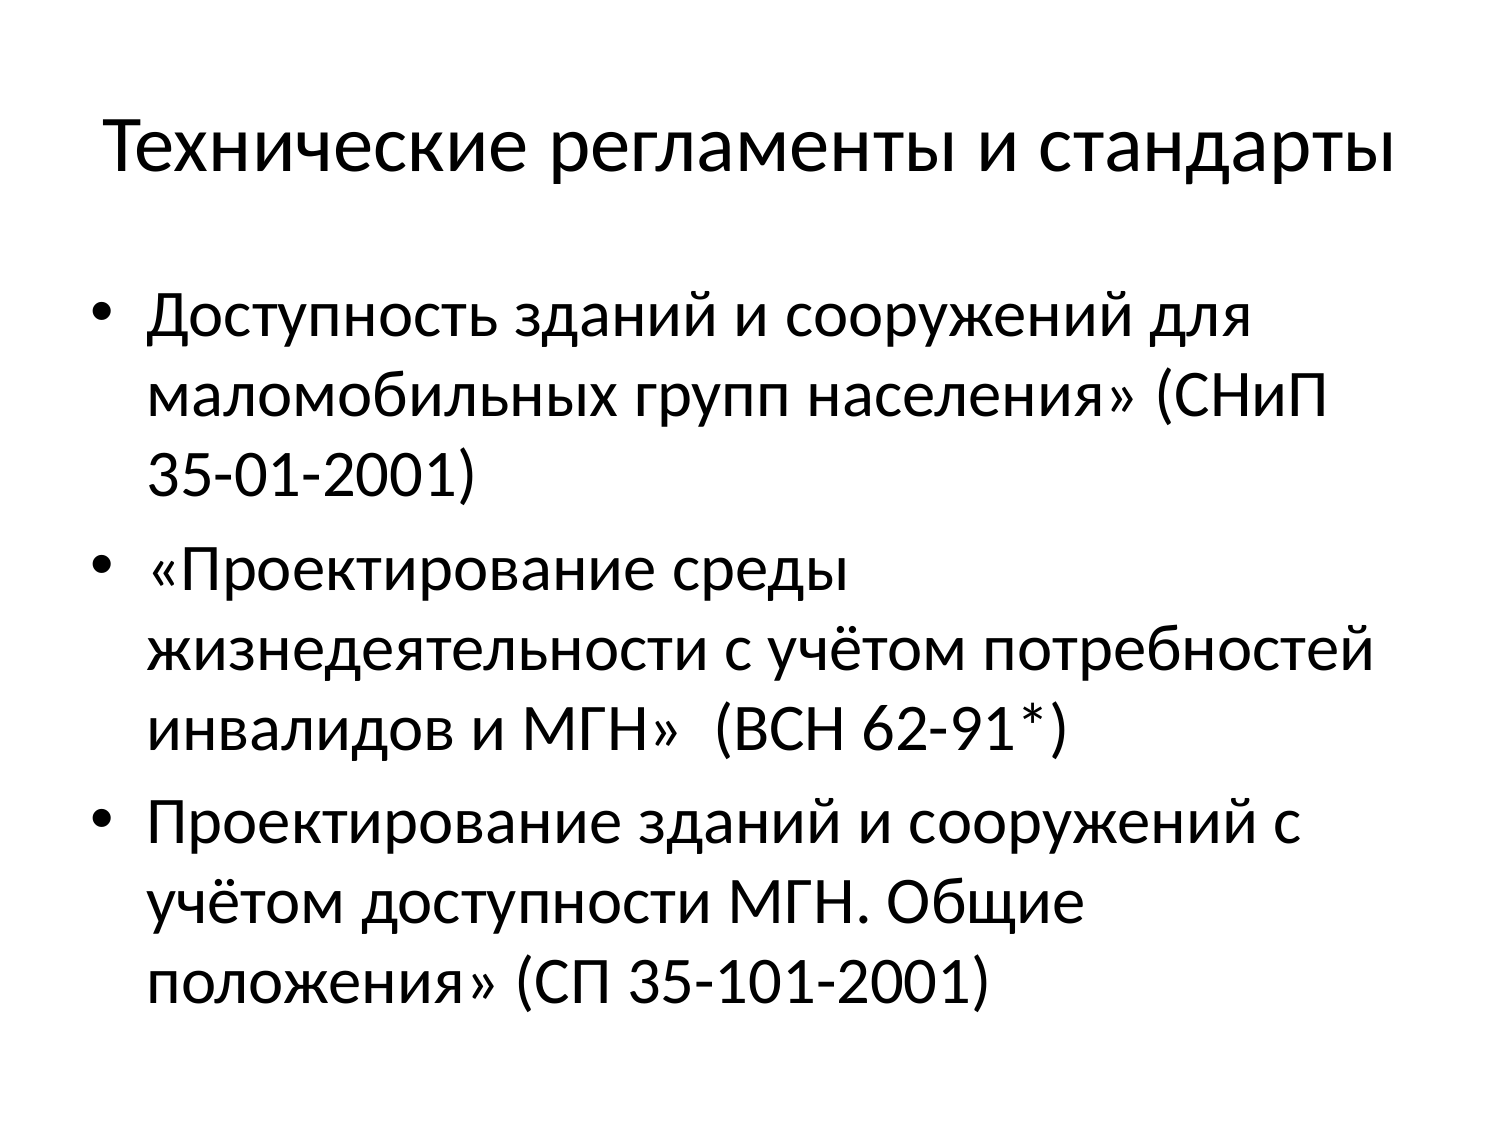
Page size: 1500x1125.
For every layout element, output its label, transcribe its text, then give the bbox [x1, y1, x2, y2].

title Технические регламенты и стандарты [75, 45, 1425, 233]
list Доступность зданий и сооружений для маломобильных групп населения» (СНиП 35-01-2001) «Проектирование среды жизнедеятельности с учётом потребностей инвалидов и МГН» (ВСН 62-91*) Проектирование зданий и сооружений с учётом доступности МГН. Общие положения» (СП 35-101-2001) [75, 262, 1425, 1071]
